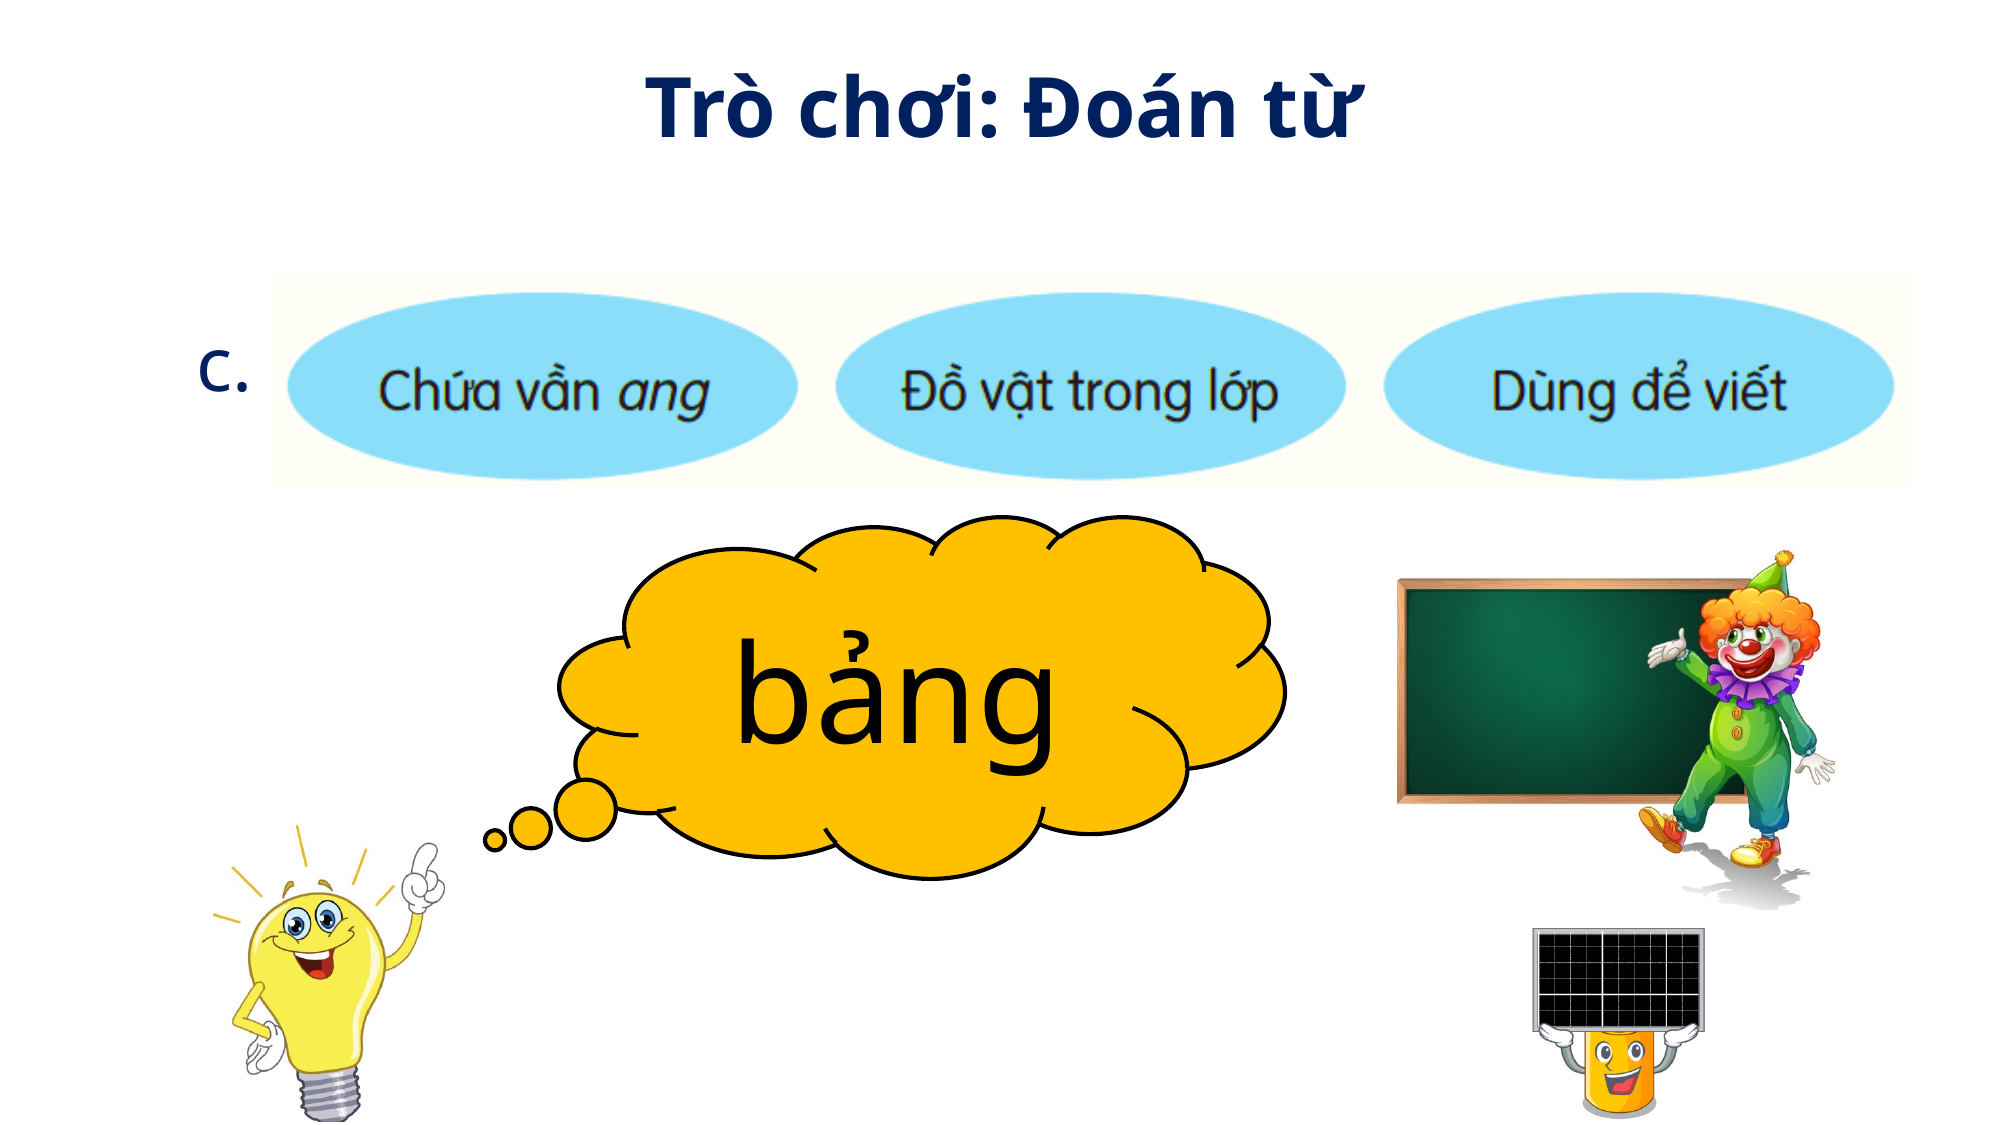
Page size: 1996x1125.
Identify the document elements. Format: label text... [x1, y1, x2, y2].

text_box bảng [508, 806, 554, 851]
text_box bảng [482, 828, 508, 853]
text_box bảng [553, 515, 1288, 882]
picture [1397, 550, 1836, 911]
text_box Trò chơi: Đoán từ [629, 46, 1548, 162]
text_box c. [181, 309, 268, 415]
picture [272, 274, 1914, 486]
picture [213, 825, 446, 1123]
picture [1505, 916, 1728, 1123]
